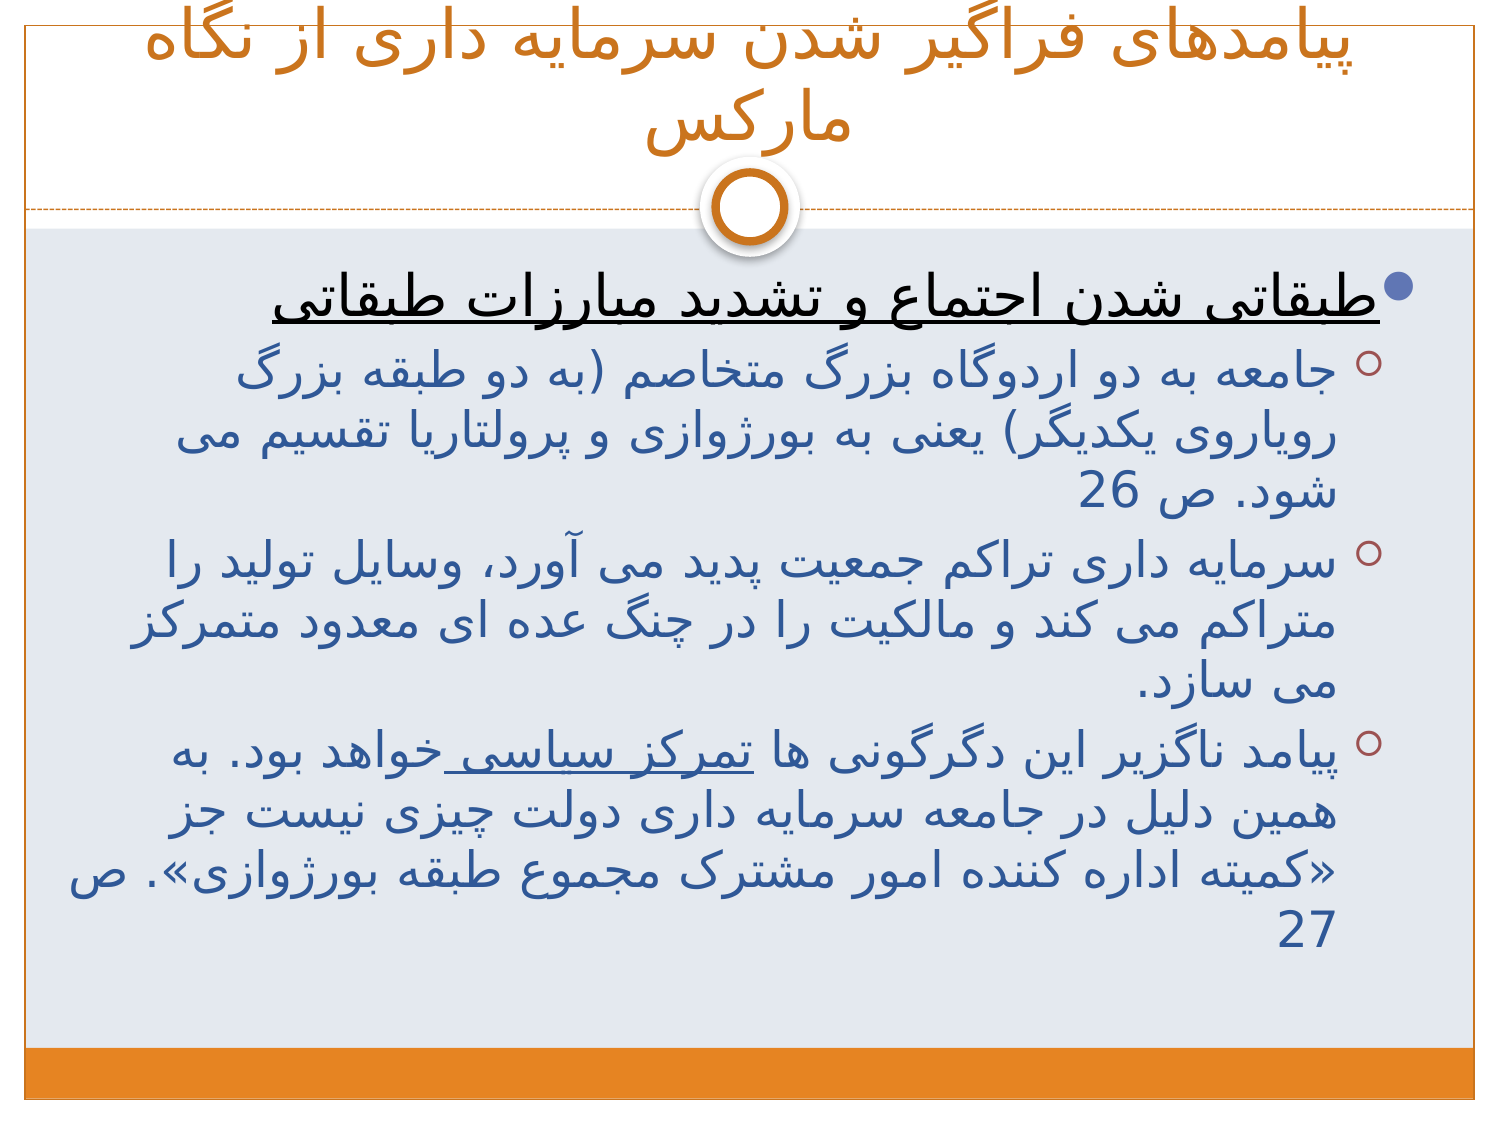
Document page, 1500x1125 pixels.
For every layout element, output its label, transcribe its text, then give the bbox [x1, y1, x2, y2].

list طبقاتی شدن اجتماع و تشدید مبارزات طبقاتی جامعه به دو اردوگاه بزرگ متخاصم (به دو طبقه بزرگ رویاروی یکدیگر) یعنی به بورژوازی و پرولتاریا تقسیم می شود. ص 26 سرمایه داری تراکم جمعیت پدید می آورد، وسایل تولید را متراکم می کند و مالکیت را در چنگ عده ای معدود متمرکز می سازد. پیامد ناگزیر این دگرگونی ها تمرکز سیاسی خواهد بود. به همین دلیل در جامعه سرمایه داری دولت چیزی نیست جز «کمیته اداره کننده امور مشترک مجموع طبقه بورژوازی». ص 27 [49, 250, 1445, 1001]
title پیامدهای فراگیر شدن سرمایه داری از نگاه مارکس [49, 37, 1450, 163]
